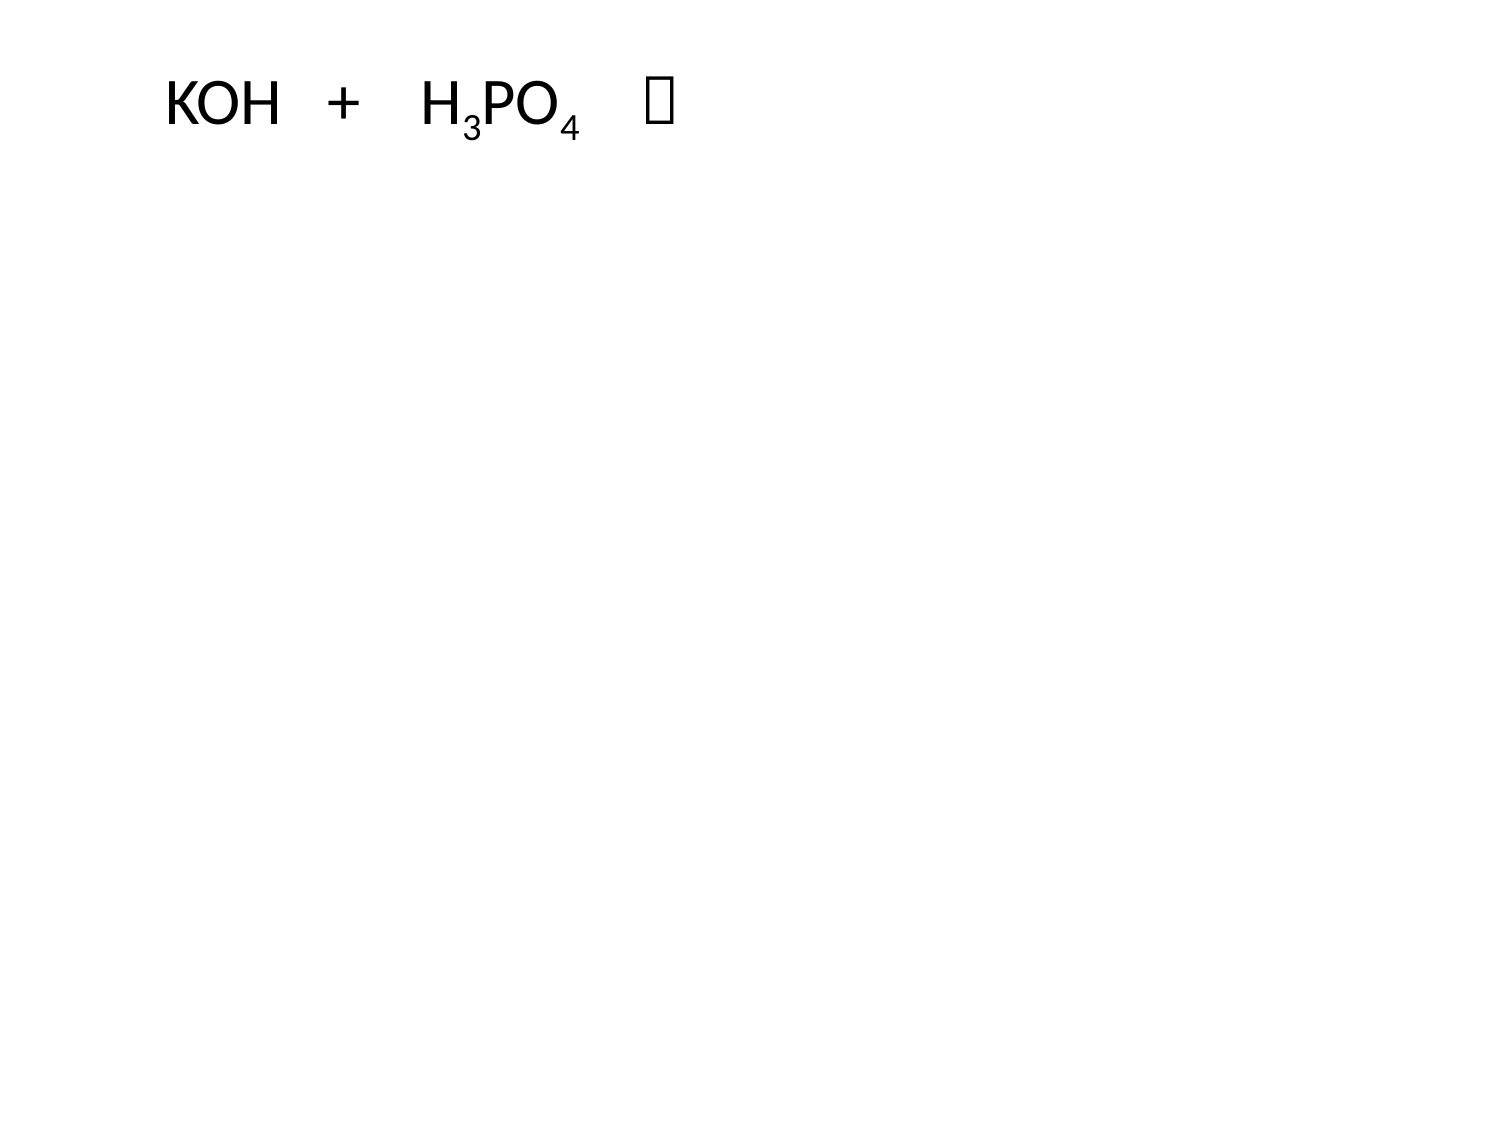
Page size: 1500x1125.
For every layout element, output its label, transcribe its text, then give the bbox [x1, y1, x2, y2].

list KOH + H3PO4  [150, 50, 1425, 913]
